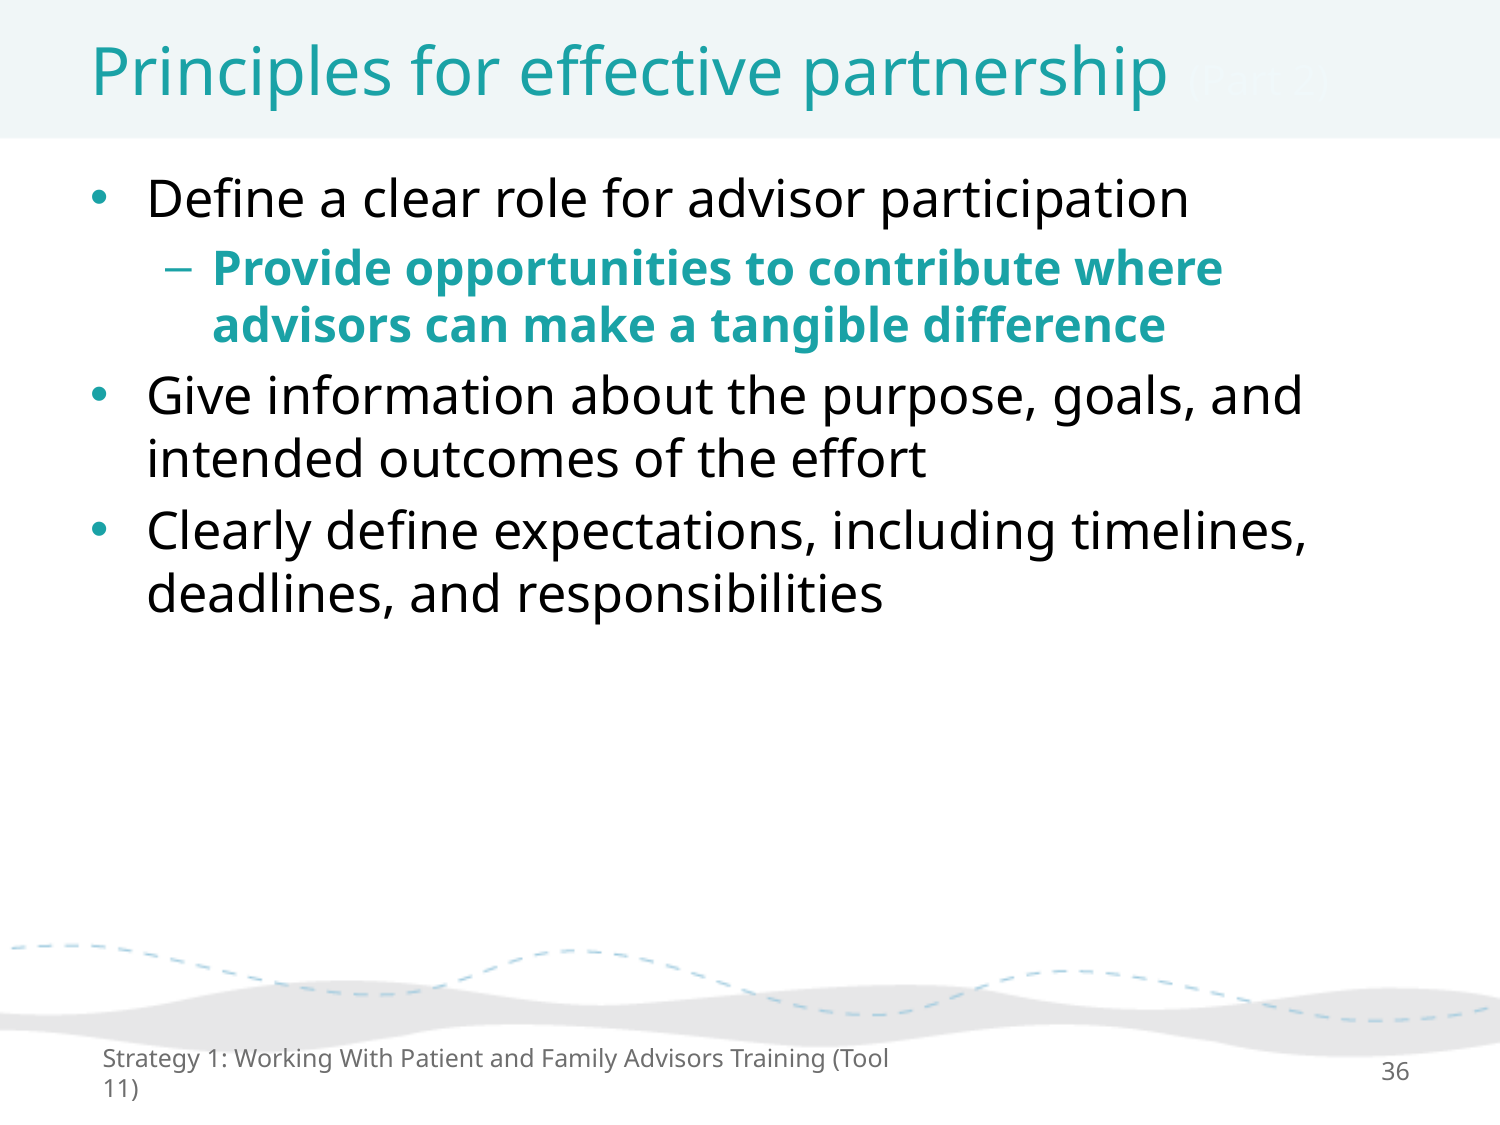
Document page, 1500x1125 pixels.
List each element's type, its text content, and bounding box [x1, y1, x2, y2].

title Principles for effective partnership (Part 2) [75, 0, 1425, 138]
footer Strategy 1: Working With Patient and Family Advisors Training (Tool 11) [87, 1042, 925, 1103]
list Define a clear role for advisor participation Provide opportunities to contribute where advisors can make a tangible difference Give information about the purpose, goals, and intended outcomes of the effort Clearly define expectations, including timelines, deadlines, and responsibilities [75, 157, 1425, 900]
slide_number 36 [1074, 1042, 1425, 1103]
picture [0, 0, 1500, 1125]
